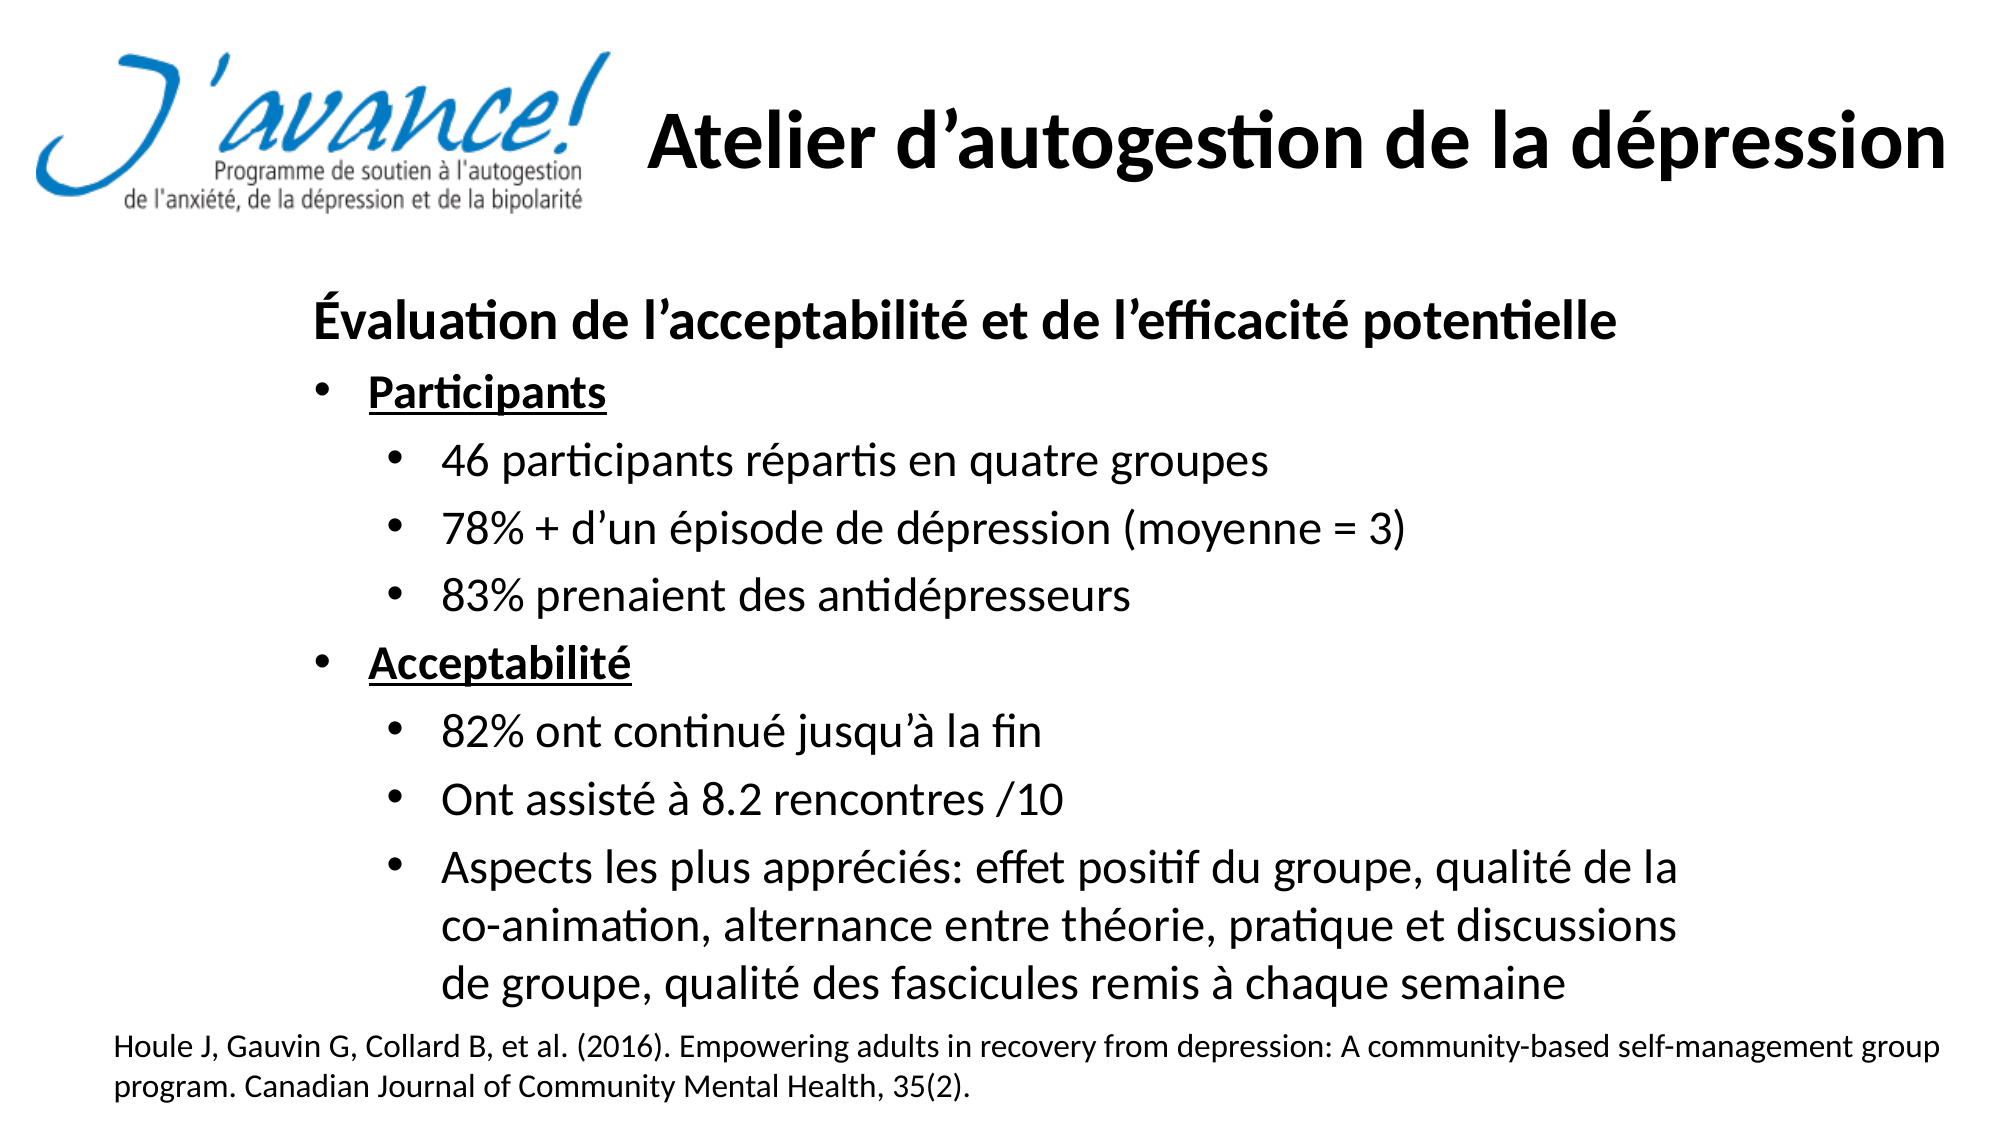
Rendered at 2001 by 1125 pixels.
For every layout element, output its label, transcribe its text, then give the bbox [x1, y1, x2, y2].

text_box Évaluation de l’acceptabilité et de l’efficacité potentielle Participants 46 participants répartis en quatre groupes 78% + d’un épisode de dépression (moyenne = 3) 83% prenaient des antidépresseurs Acceptabilité 82% ont continué jusqu’à la fin Ont assisté à 8.2 rencontres /10 Aspects les plus appréciés: effet positif du groupe, qualité de la co-animation, alternance entre théorie, pratique et discussions de groupe, qualité des fascicules remis à chaque semaine [298, 275, 1752, 1016]
text_box Houle J, Gauvin G, Collard B, et al. (2016). Empowering adults in recovery from depression: A community-based self-management group program. Canadian Journal of Community Mental Health, 35(2). [98, 1016, 1962, 1112]
text_box Atelier d’autogestion de la dépression [623, 41, 1974, 230]
picture [36, 30, 628, 225]
